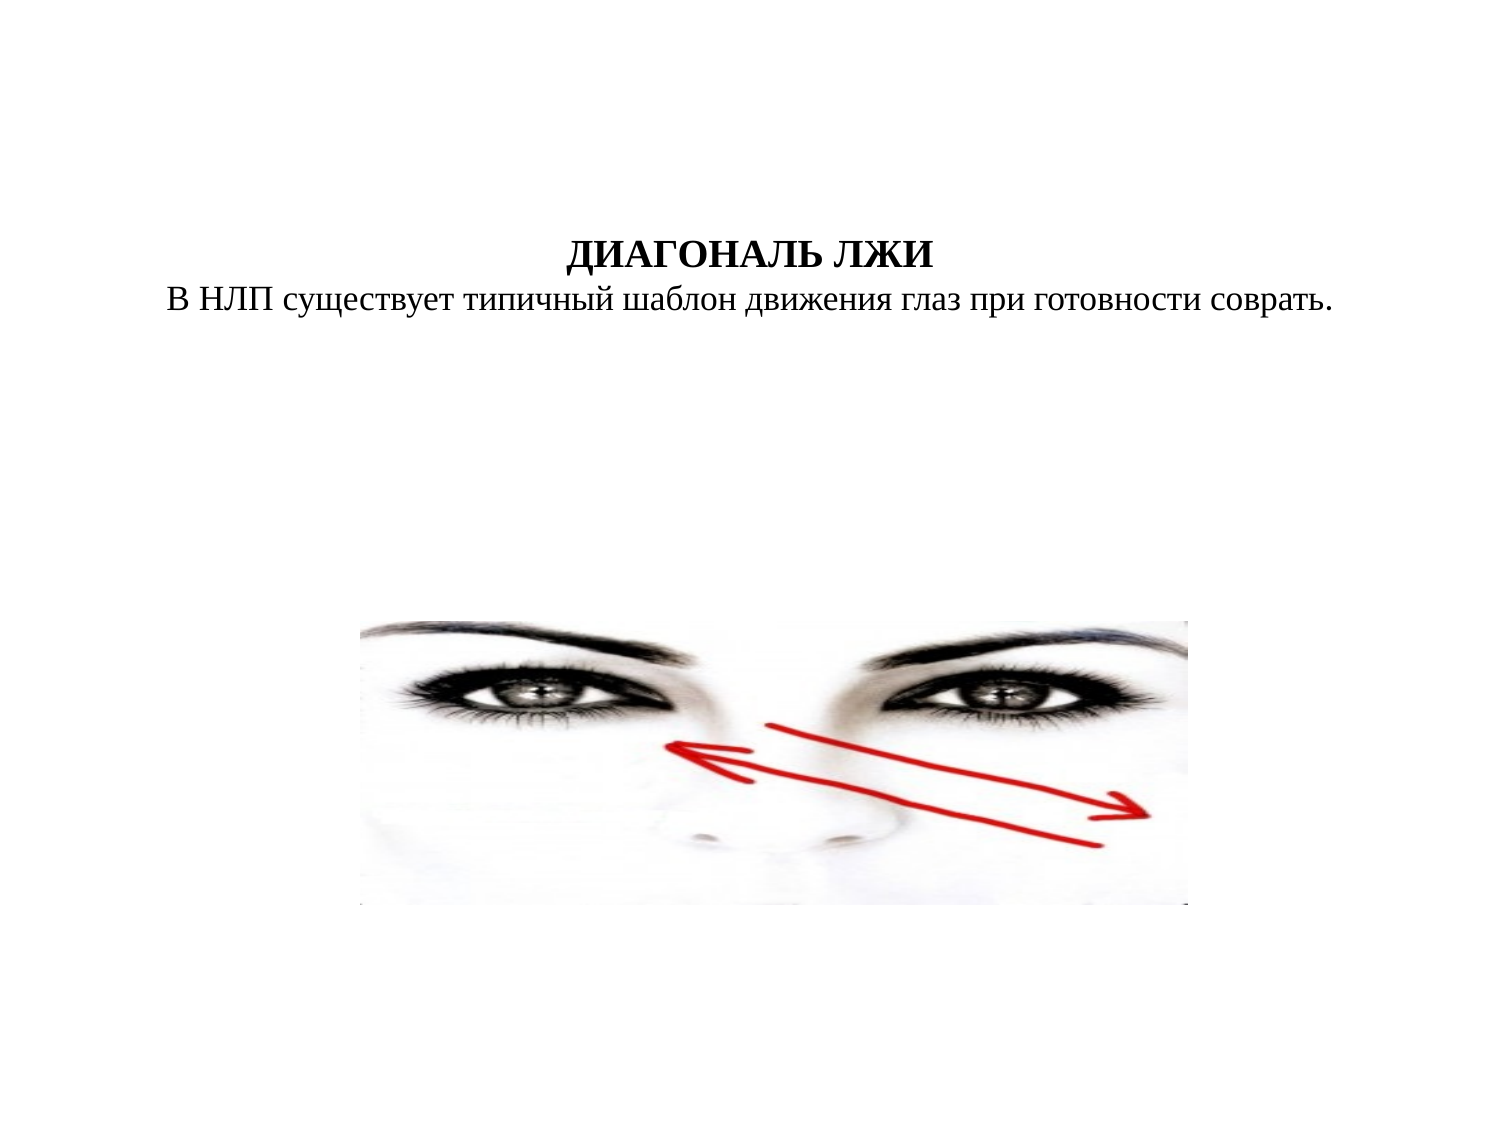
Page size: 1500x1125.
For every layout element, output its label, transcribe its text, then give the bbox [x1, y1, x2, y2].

title ДИАГОНАЛЬ ЛЖИ В НЛП существует типичный шаблон движения глаз при готовности соврать. [75, 219, 1425, 421]
picture [359, 621, 1188, 906]
